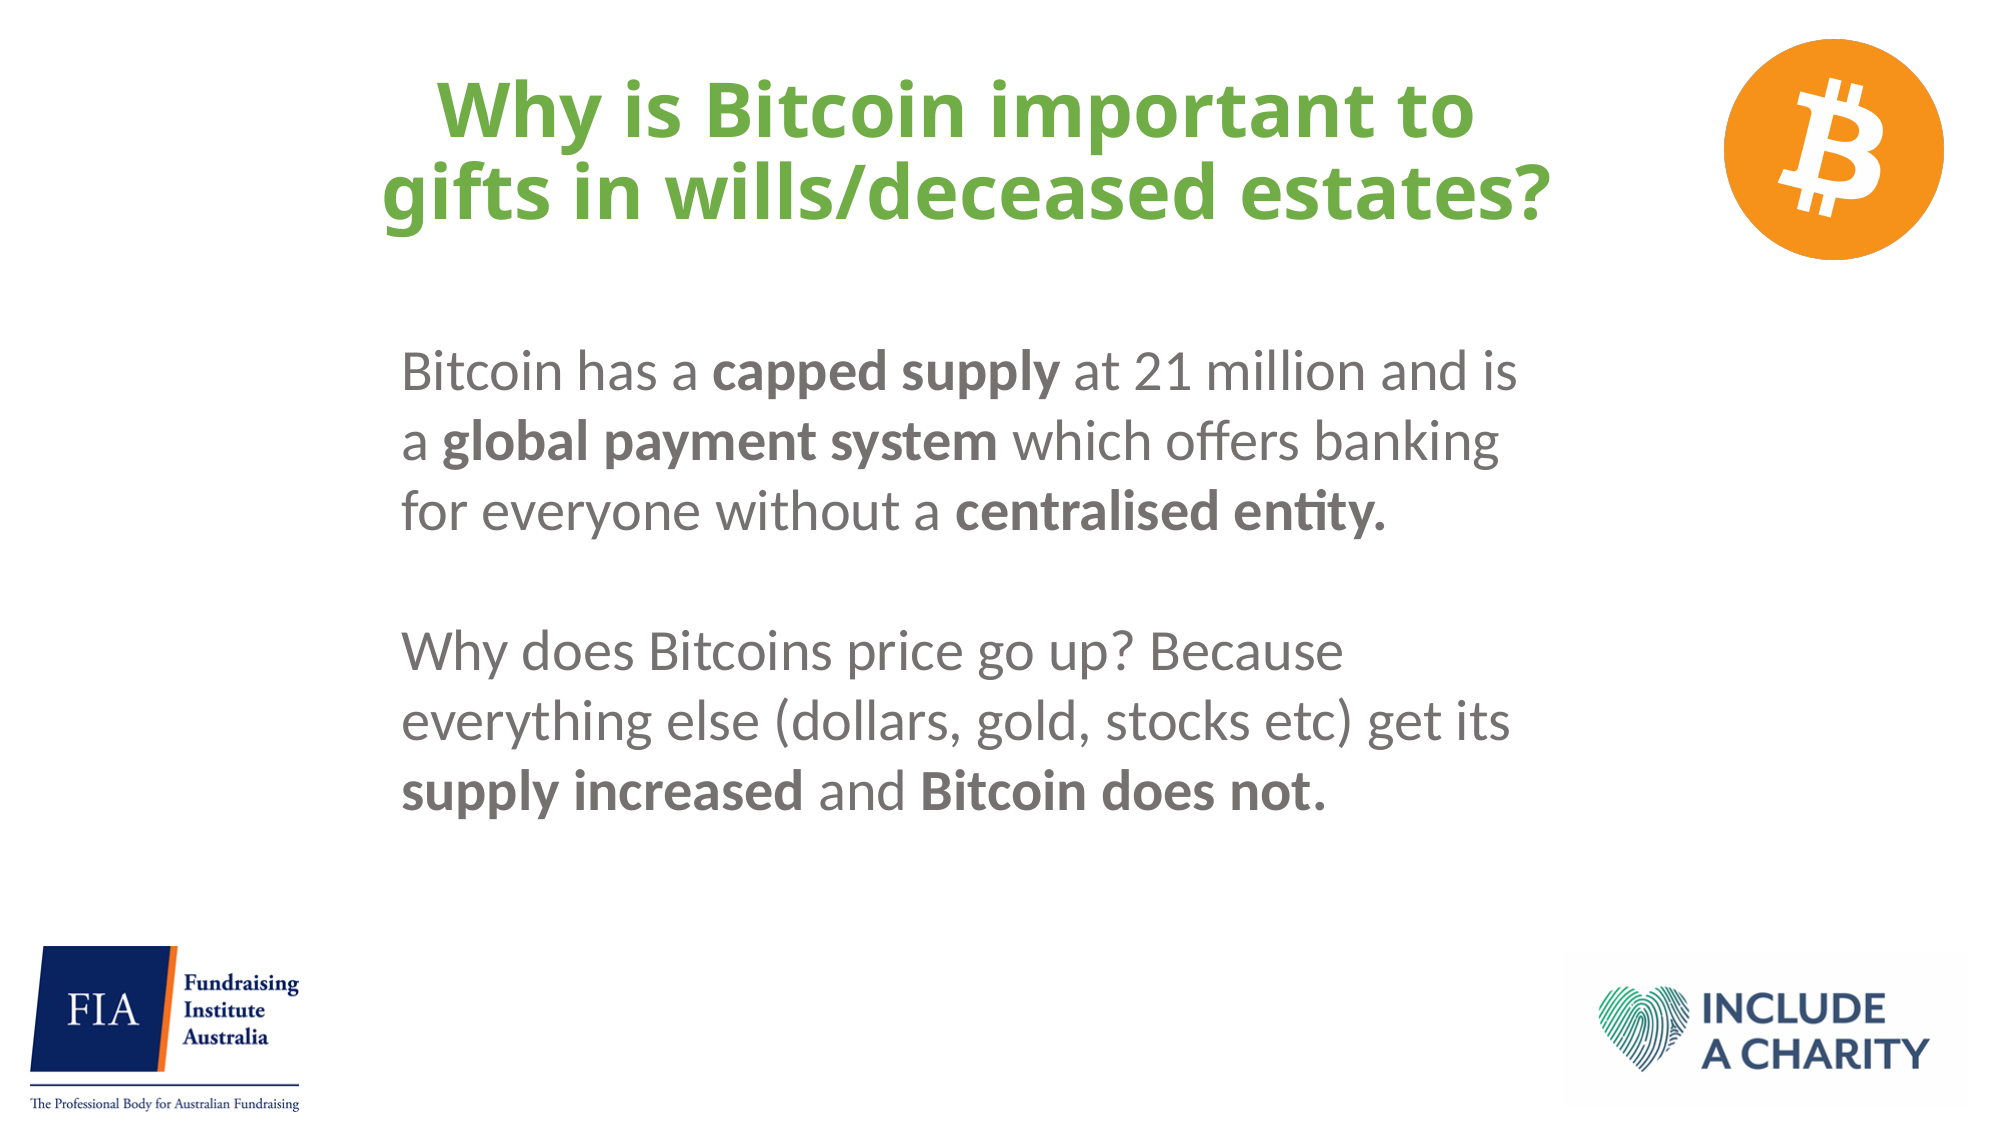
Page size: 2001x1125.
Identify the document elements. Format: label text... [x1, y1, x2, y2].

picture [30, 946, 299, 1112]
picture [1562, 951, 1967, 1106]
text_box Bitcoin has a capped supply at 21 million and is a global payment system which offers banking for everyone without a centralised entity. Why does Bitcoins price go up? Because everything else (dollars, gold, stocks etc) get its supply increased and Bitcoin does not. [386, 325, 1548, 830]
title Why is Bitcoin important to gifts in wills/deceased estates? [103, 64, 1724, 244]
picture [1724, 39, 1945, 260]
